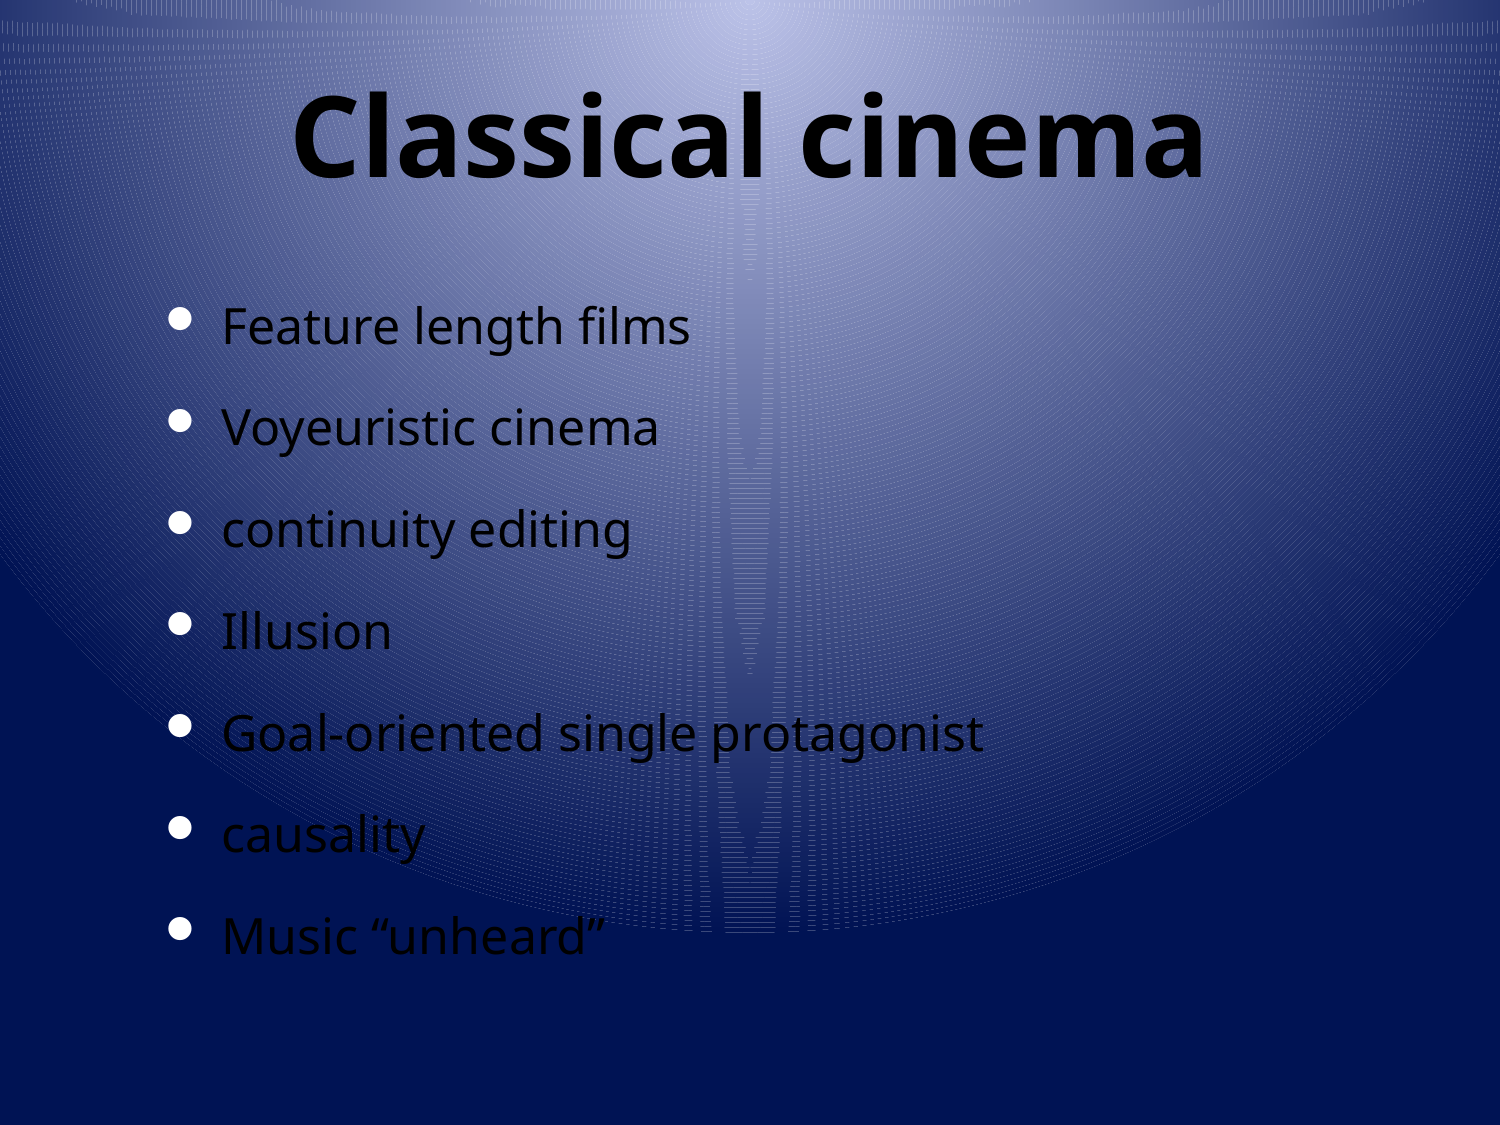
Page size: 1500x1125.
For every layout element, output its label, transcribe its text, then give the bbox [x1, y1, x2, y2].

list Feature length films Voyeuristic cinema continuity editing Illusion Goal-oriented single protagonist causality Music “unheard” [150, 286, 1350, 993]
title Classical cinema [150, 37, 1350, 245]
